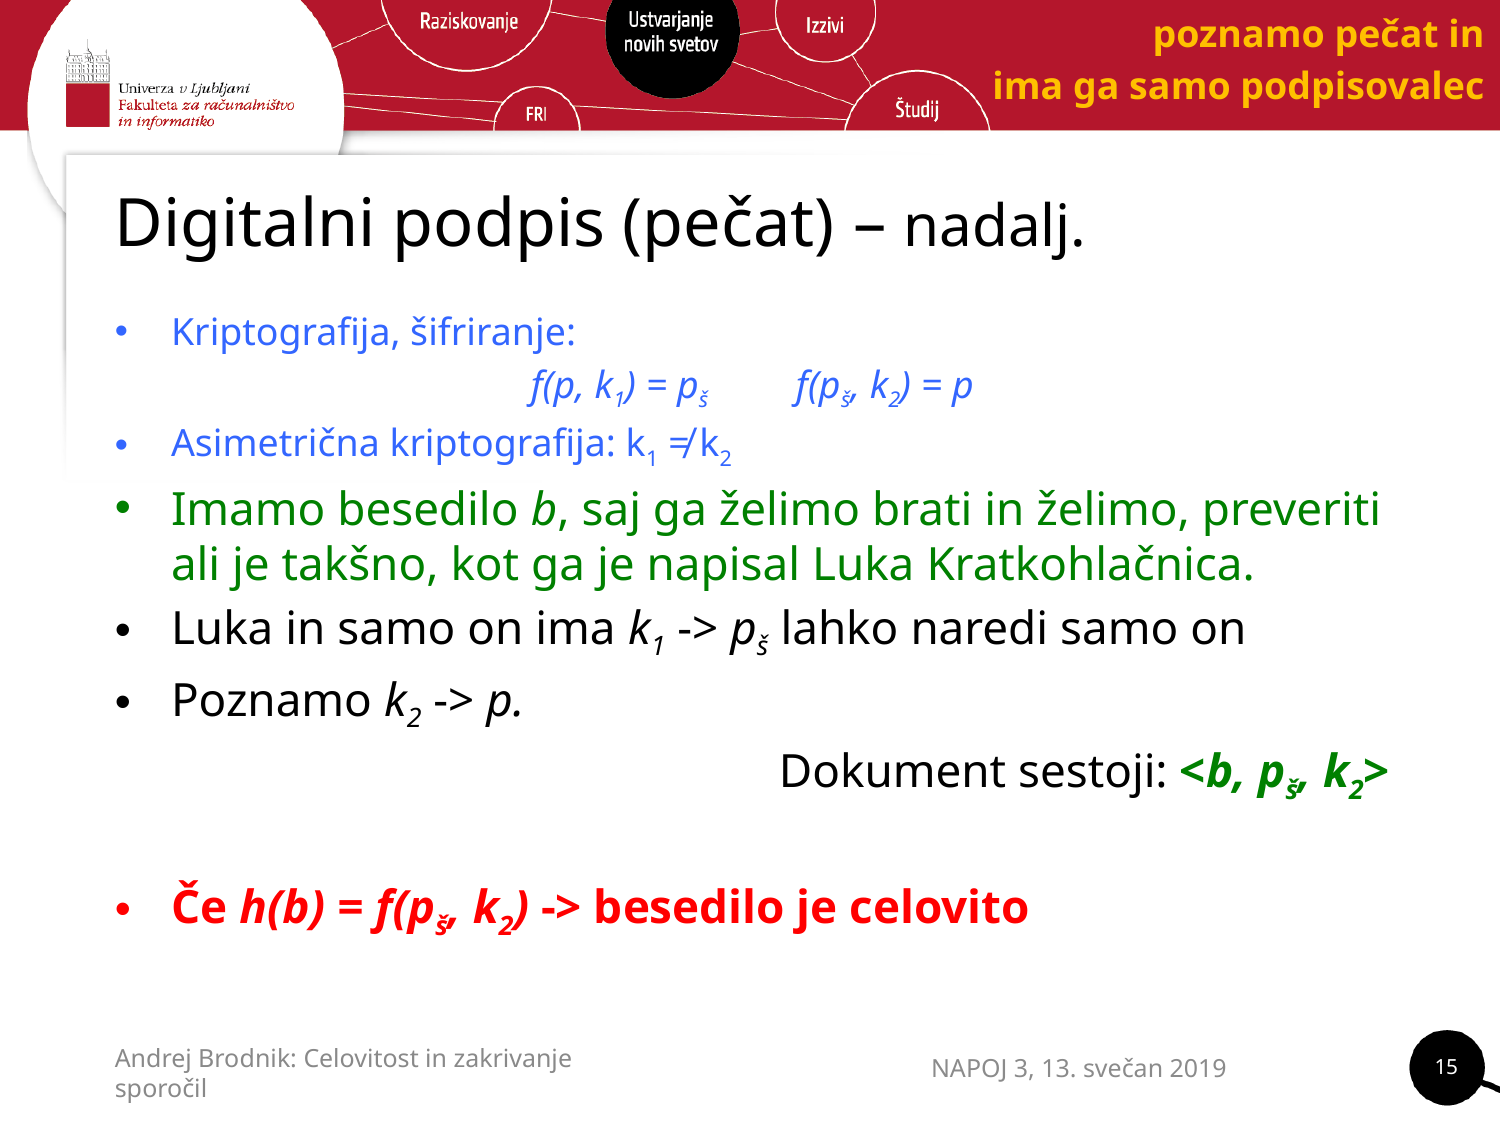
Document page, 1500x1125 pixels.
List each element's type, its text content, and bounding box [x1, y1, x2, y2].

footer NAPOJ 3, 13. svečan 2019 [805, 1037, 1353, 1098]
slide_number Andrej Brodnik: Celovitost in zakrivanje sporočil [99, 1042, 591, 1103]
title Digitalni podpis (pečat) – nadalj. [99, 154, 1405, 286]
text_box poznamo pečat in ima ga samo podpisovalec [639, 2, 1500, 147]
list Kriptografija, šifriranje: f(p, k1) = pš f(pš, k2) = p Asimetrična kriptografija: k1 ≠ k2 Imamo besedilo b, saj ga želimo brati in želimo, preveriti ali je takšno, kot ga je napisal Luka Kratkohlačnica. Luka in samo on ima k1 -> pš lahko naredi samo on Poznamo k2 -> p. Dokument sestoji: <b, pš, k2> Če h(b) = f(pš, k2) -> besedilo je celovito [99, 300, 1405, 1005]
picture [0, 0, 1500, 1125]
slide_number 15 [1404, 1034, 1488, 1101]
